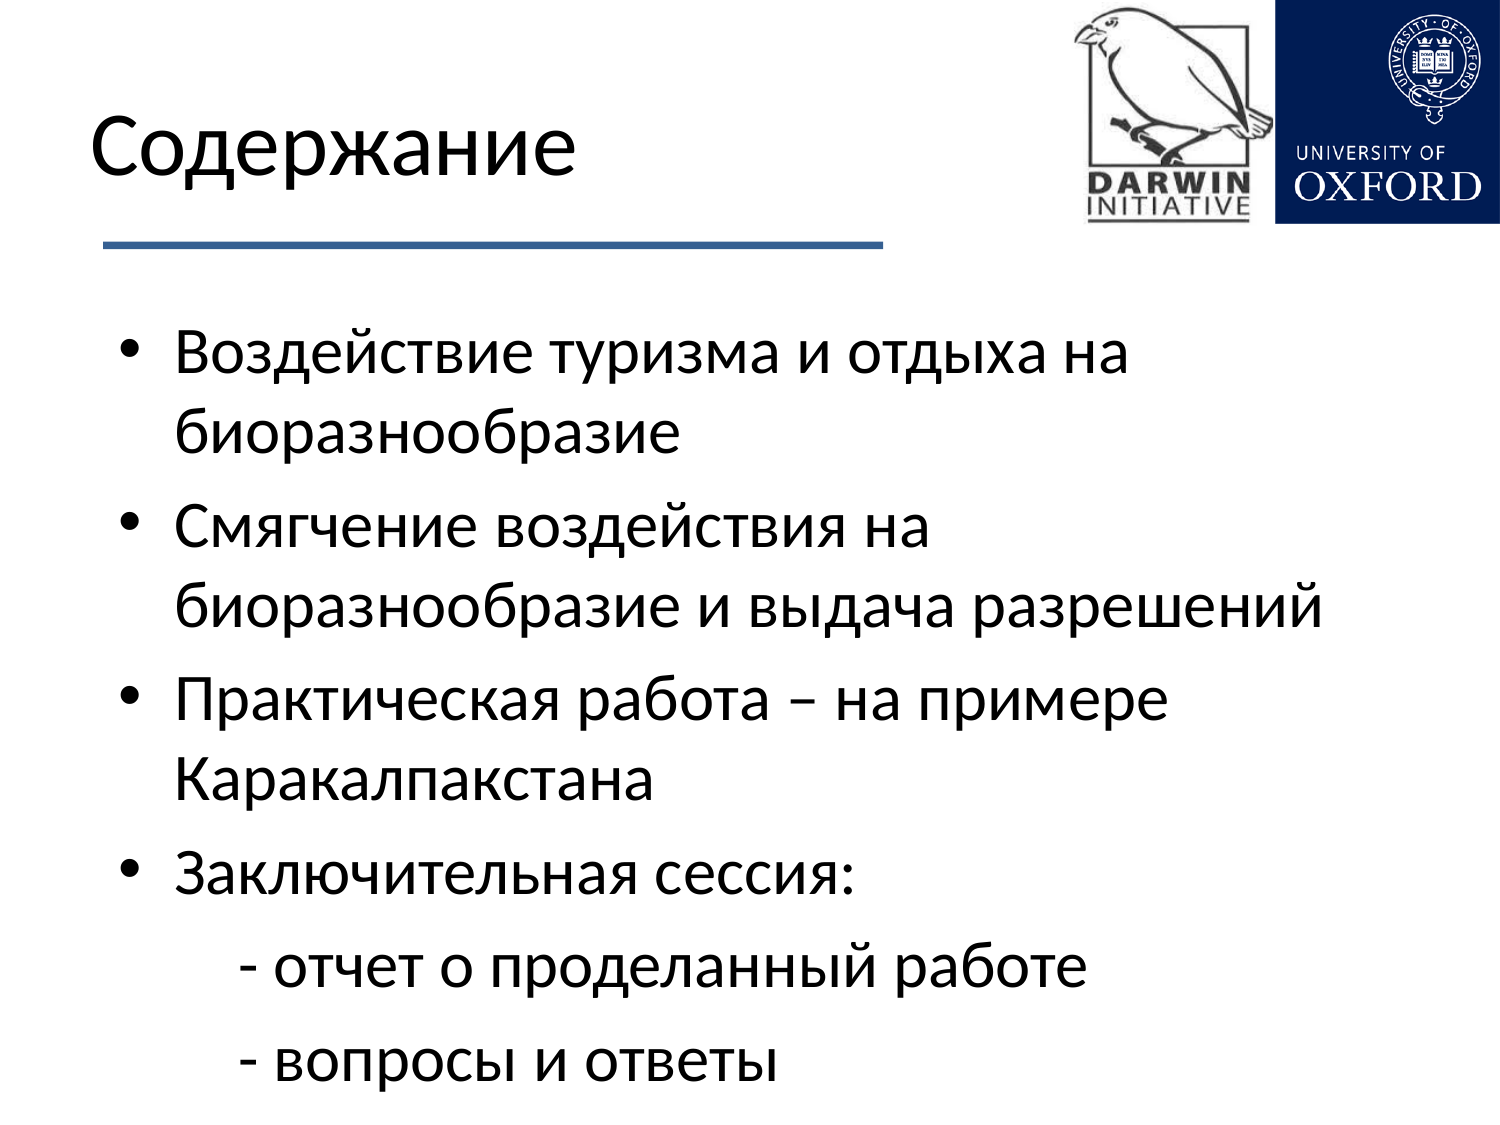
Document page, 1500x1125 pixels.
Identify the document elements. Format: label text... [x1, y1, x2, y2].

picture [1071, 2, 1274, 239]
text_box [103, 241, 884, 250]
picture [1275, 0, 1500, 225]
title Содержание [75, 45, 1066, 233]
list Воздействие туризма и отдыха на биоразнообразие Смягчение воздействия на биоразнообразие и выдача разрешений Практическая работа – на примере Каракалпакстана Заключительная сессия: - отчет о проделанный работе - вопросы и ответы [103, 299, 1425, 1125]
